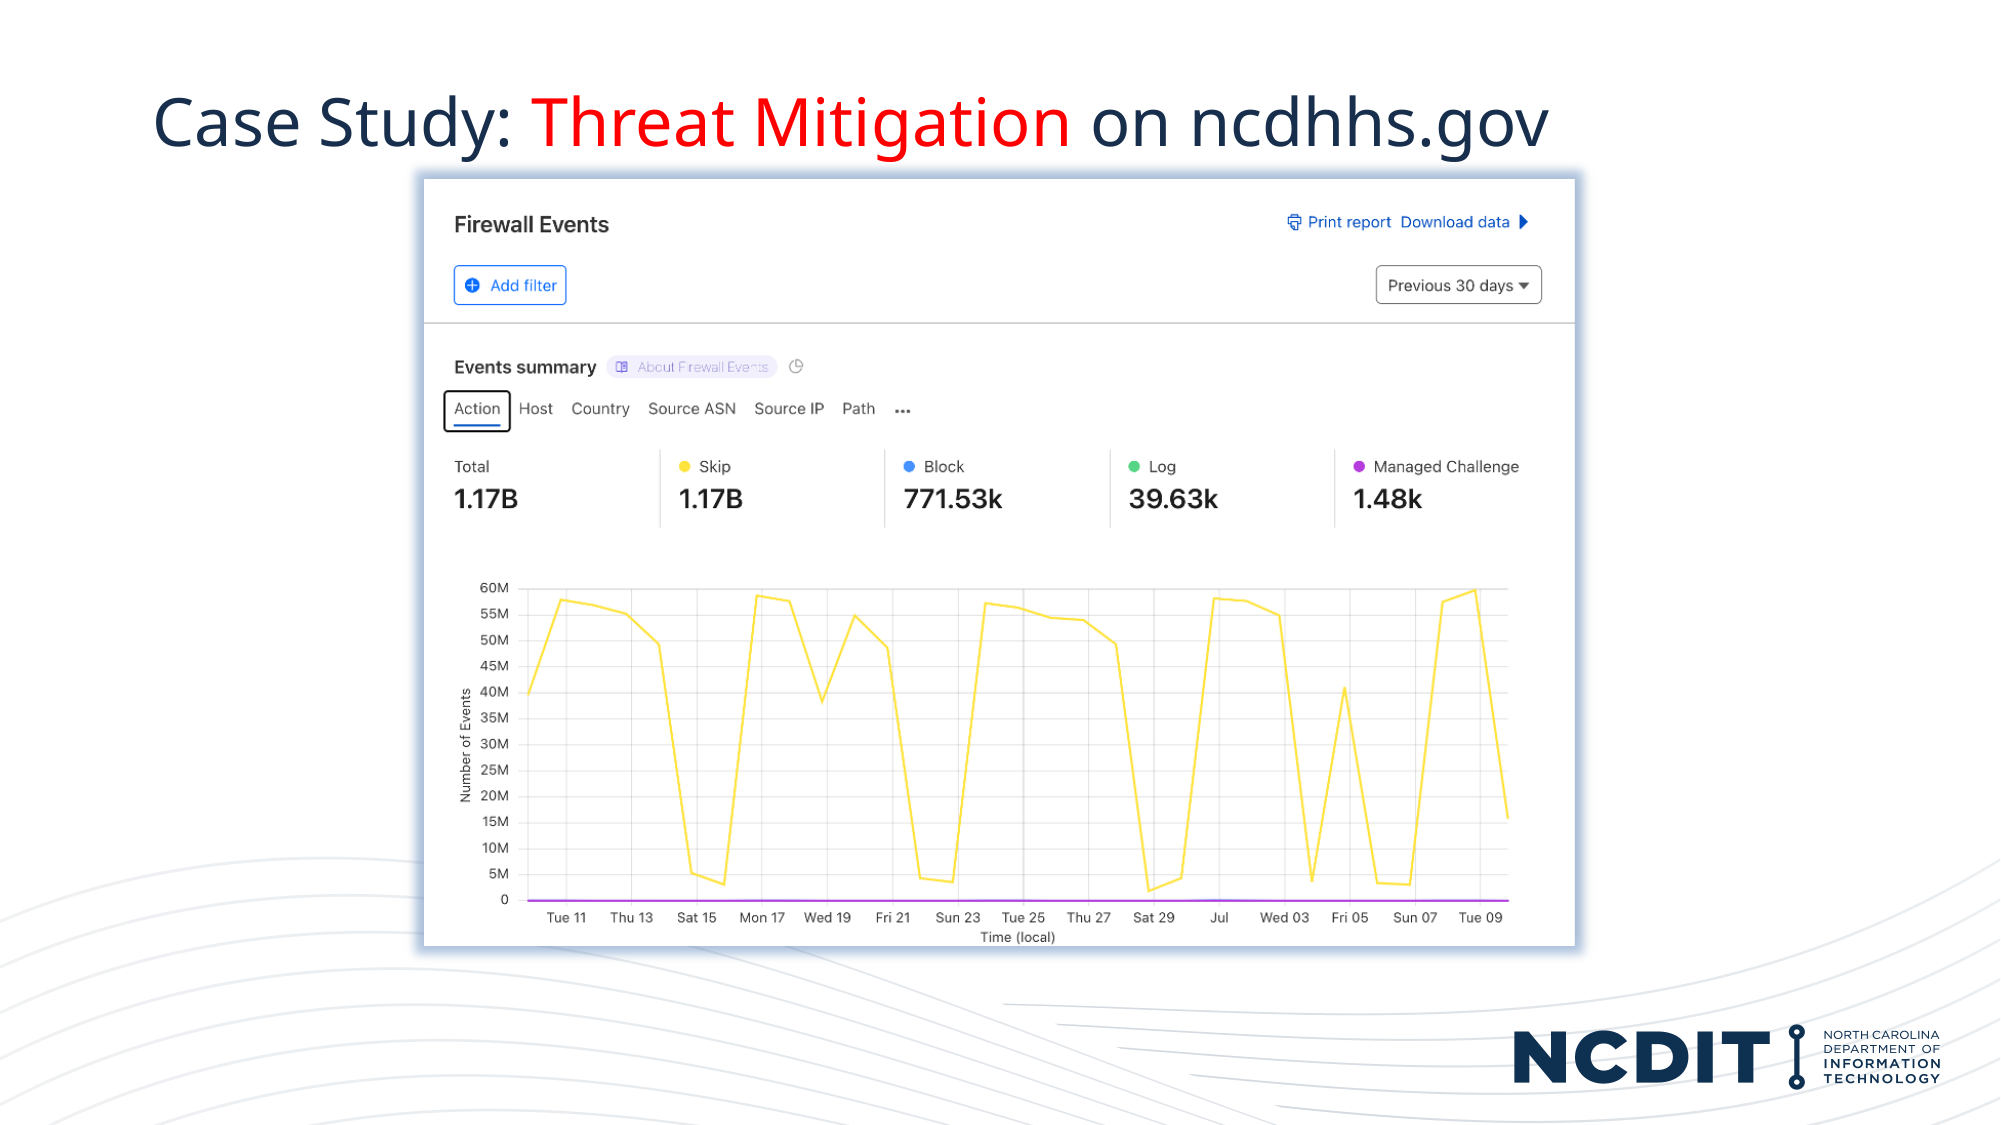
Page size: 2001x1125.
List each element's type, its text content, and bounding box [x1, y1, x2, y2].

title Case Study: Threat Mitigation on ncdhhs.gov [137, 81, 1863, 174]
picture [0, 0, 2001, 1125]
